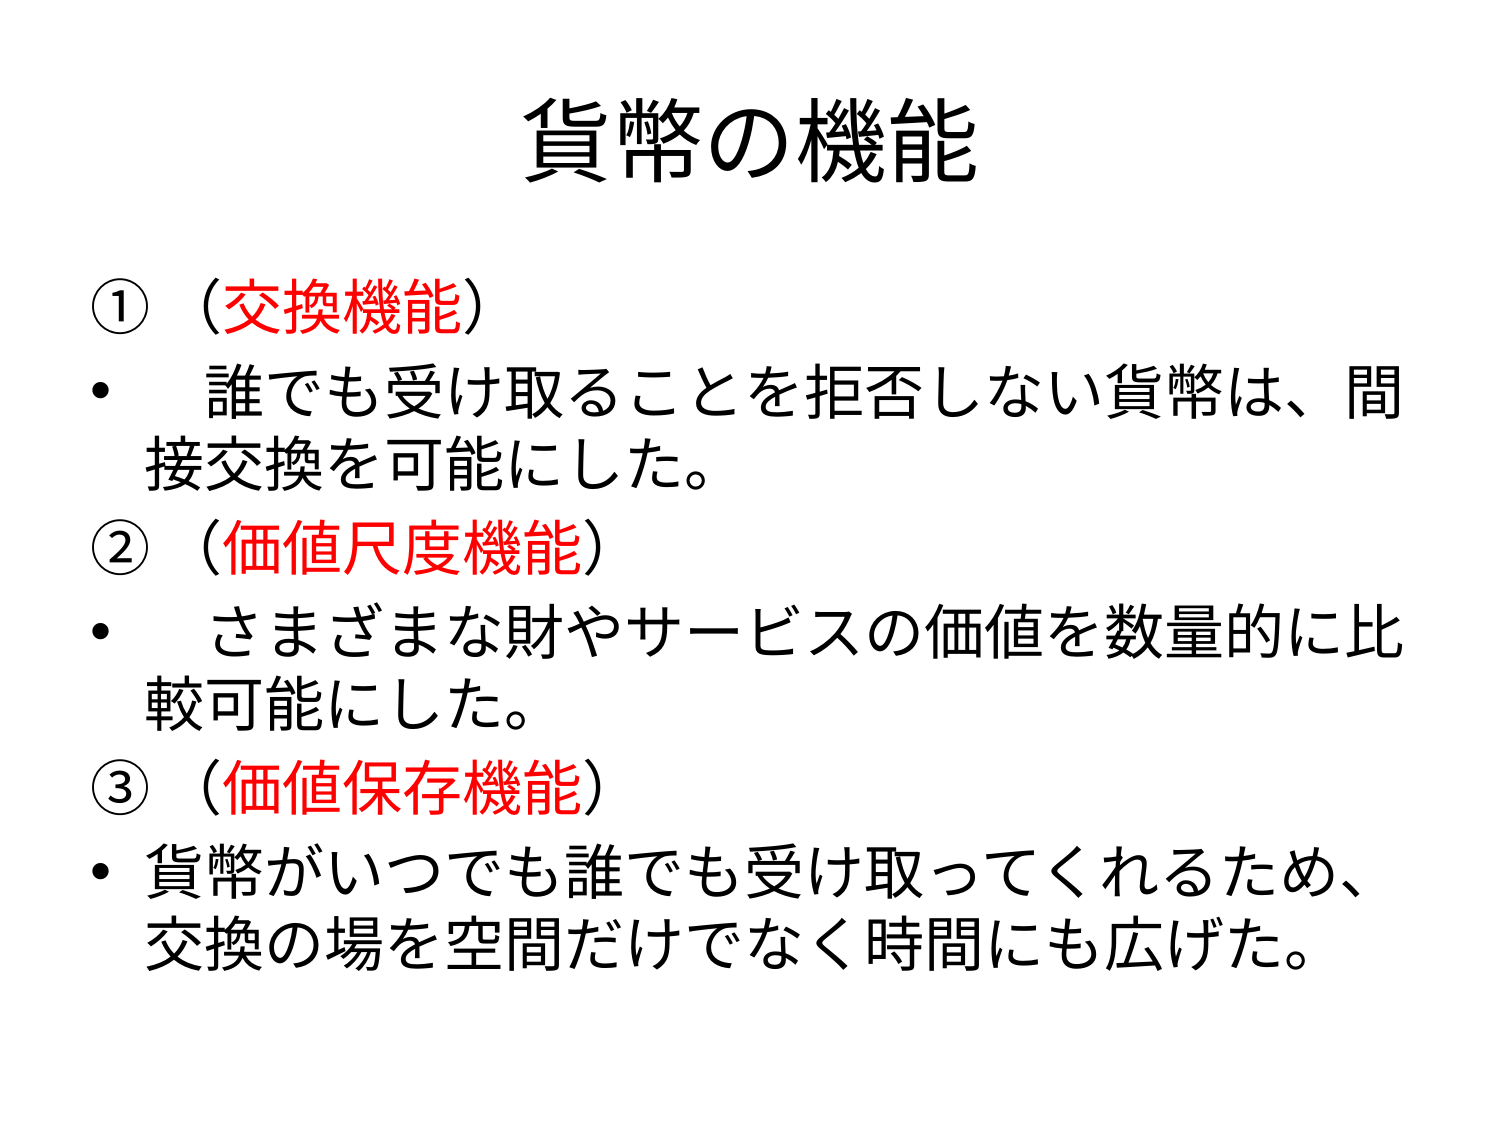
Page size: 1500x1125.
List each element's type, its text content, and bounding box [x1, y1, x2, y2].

list ①（交換機能） 誰でも受け取ることを拒否しない貨幣は、間接交換を可能にした。 ②（価値尺度機能） さまざまな財やサービスの価値を数量的に比較可能にした。 ③（価値保存機能） 貨幣がいつでも誰でも受け取ってくれるため、交換の場を空間だけでなく時間にも広げた。 [74, 262, 1426, 1006]
title 貨幣の機能 [74, 44, 1426, 233]
